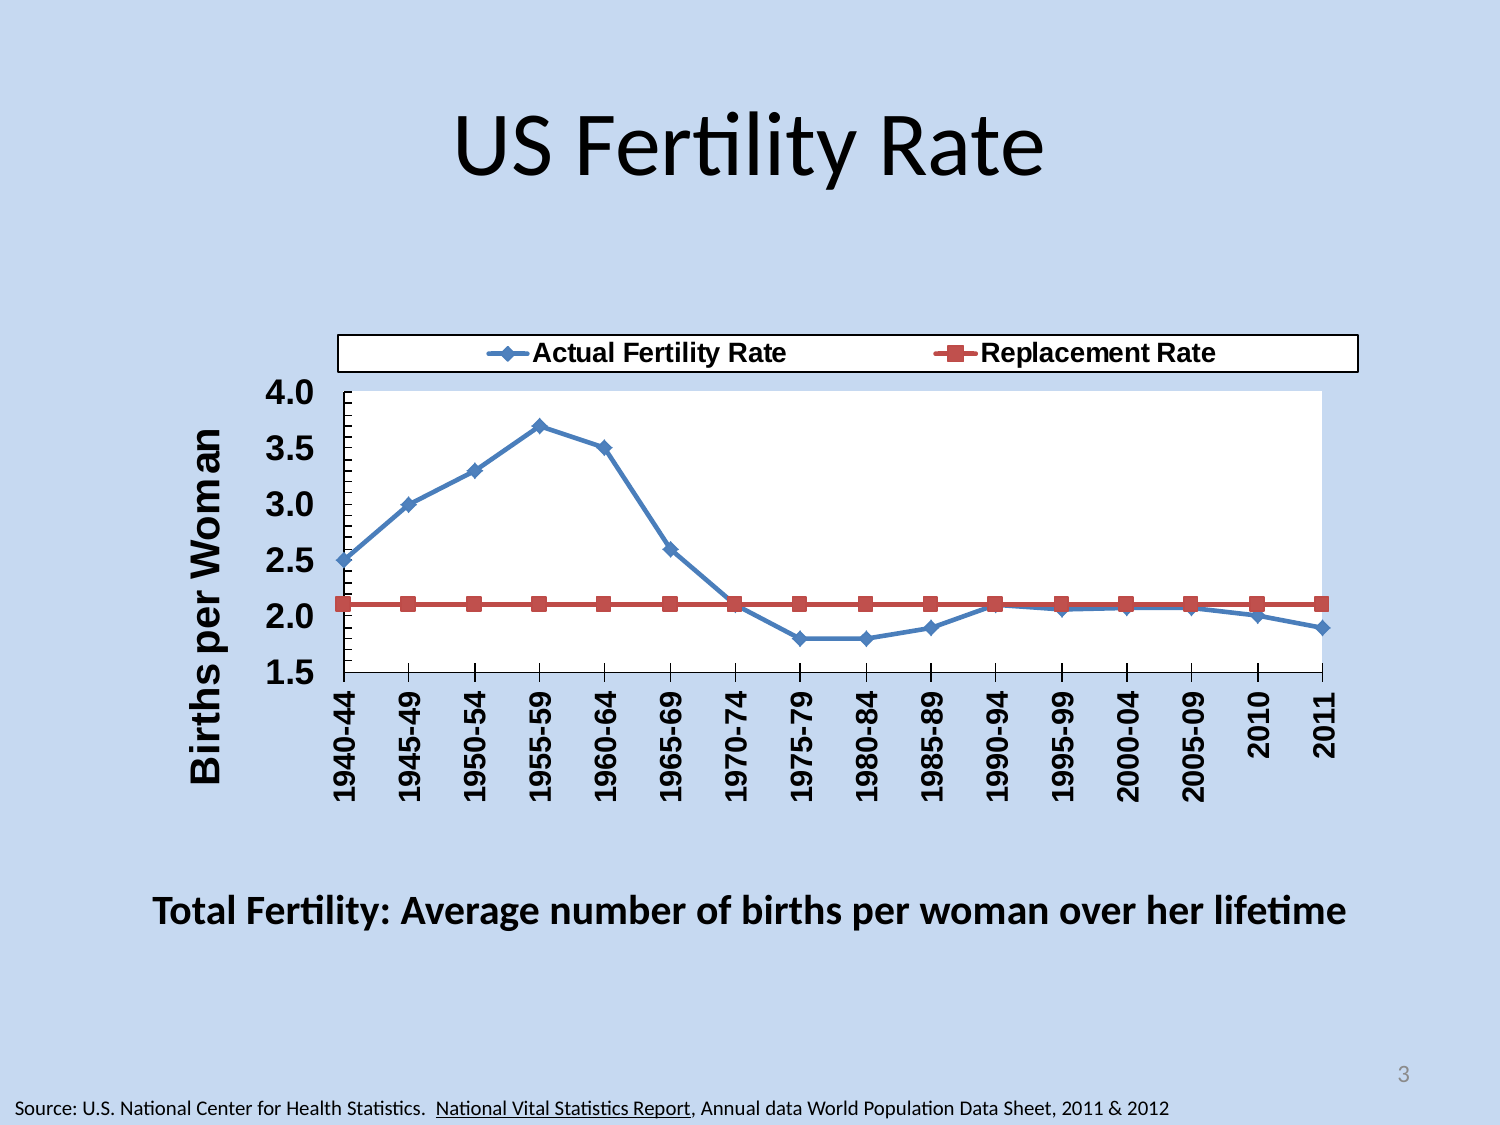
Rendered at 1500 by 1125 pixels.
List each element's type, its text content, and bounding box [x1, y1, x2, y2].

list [74, 301, 1426, 824]
title US Fertility Rate [75, 45, 1425, 233]
text_box Source: U.S. National Center for Health Statistics. National Vital Statistics Report, Annual data World Population Data Sheet, 2011 & 2012 [0, 1087, 1438, 1125]
slide_number 3 [1074, 1042, 1425, 1103]
text_box Total Fertility: Average number of births per woman over her lifetime [118, 875, 1382, 940]
